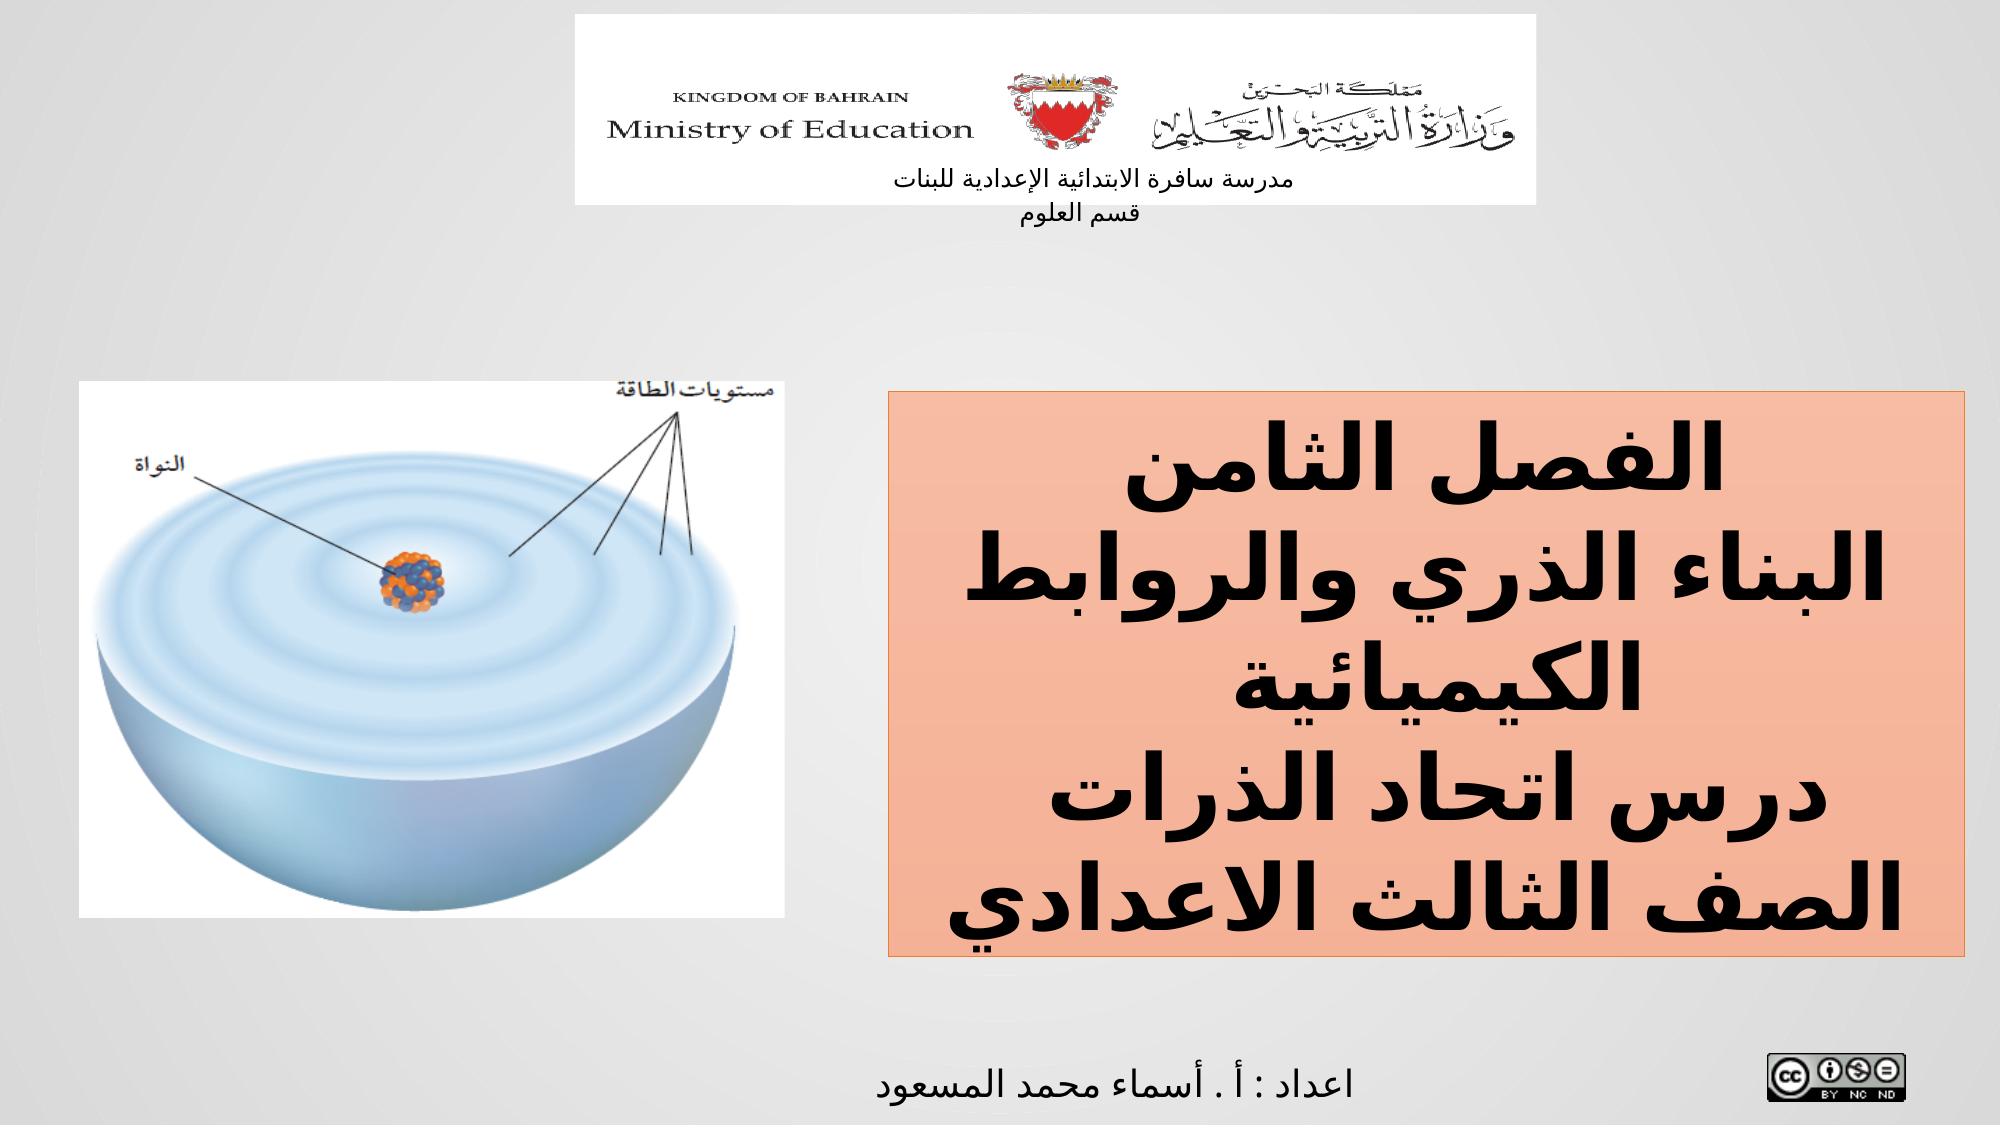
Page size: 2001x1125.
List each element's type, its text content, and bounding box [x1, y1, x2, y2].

text_box الفصل الثامن البناء الذري والروابط الكيميائية درس اتحاد الذرات الصف الثالث الاعدادي [888, 391, 1965, 957]
text_box اعداد : أ . أسماء محمد المسعود [850, 1053, 1370, 1113]
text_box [574, 14, 1537, 237]
picture [1767, 1053, 1906, 1102]
picture [78, 380, 785, 918]
